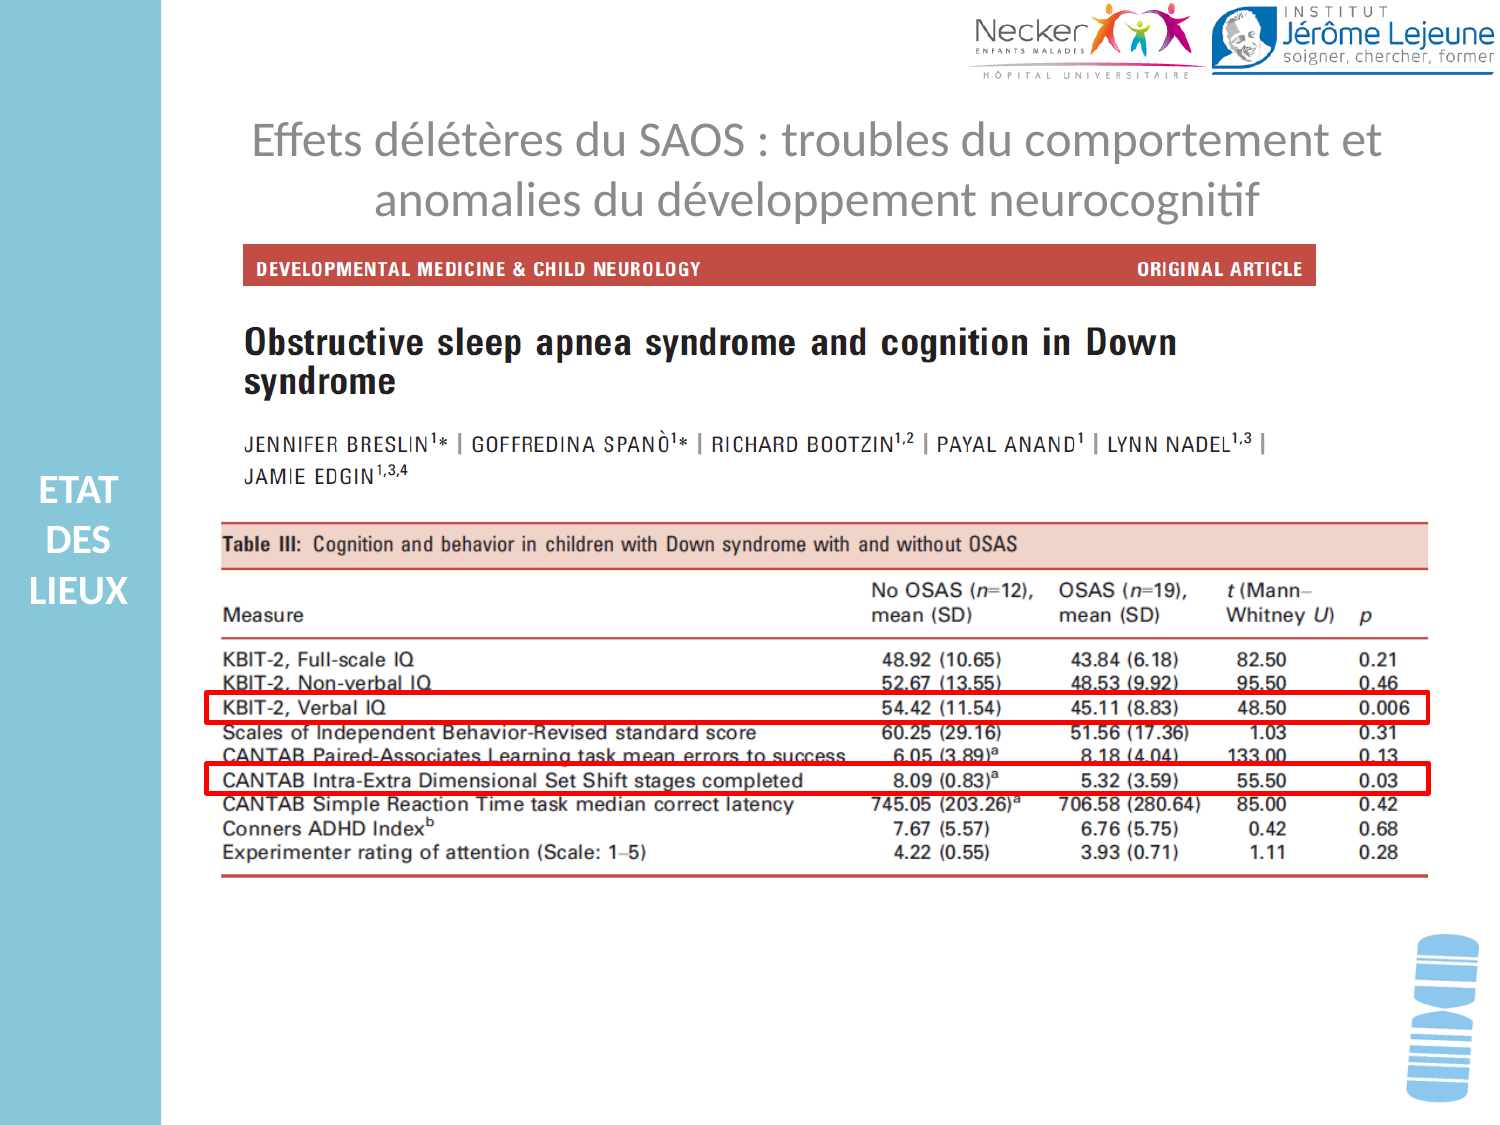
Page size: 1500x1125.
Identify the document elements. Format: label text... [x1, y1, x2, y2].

picture [966, 0, 1500, 80]
text_box ETAT DES LIEUX [0, 0, 163, 1125]
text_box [205, 514, 1429, 879]
picture [1389, 739, 1497, 1125]
picture [229, 231, 1330, 494]
text_box Effets délétères du SAOS : troubles du comportement et anomalies du développement neurocognitif [142, 99, 1493, 842]
